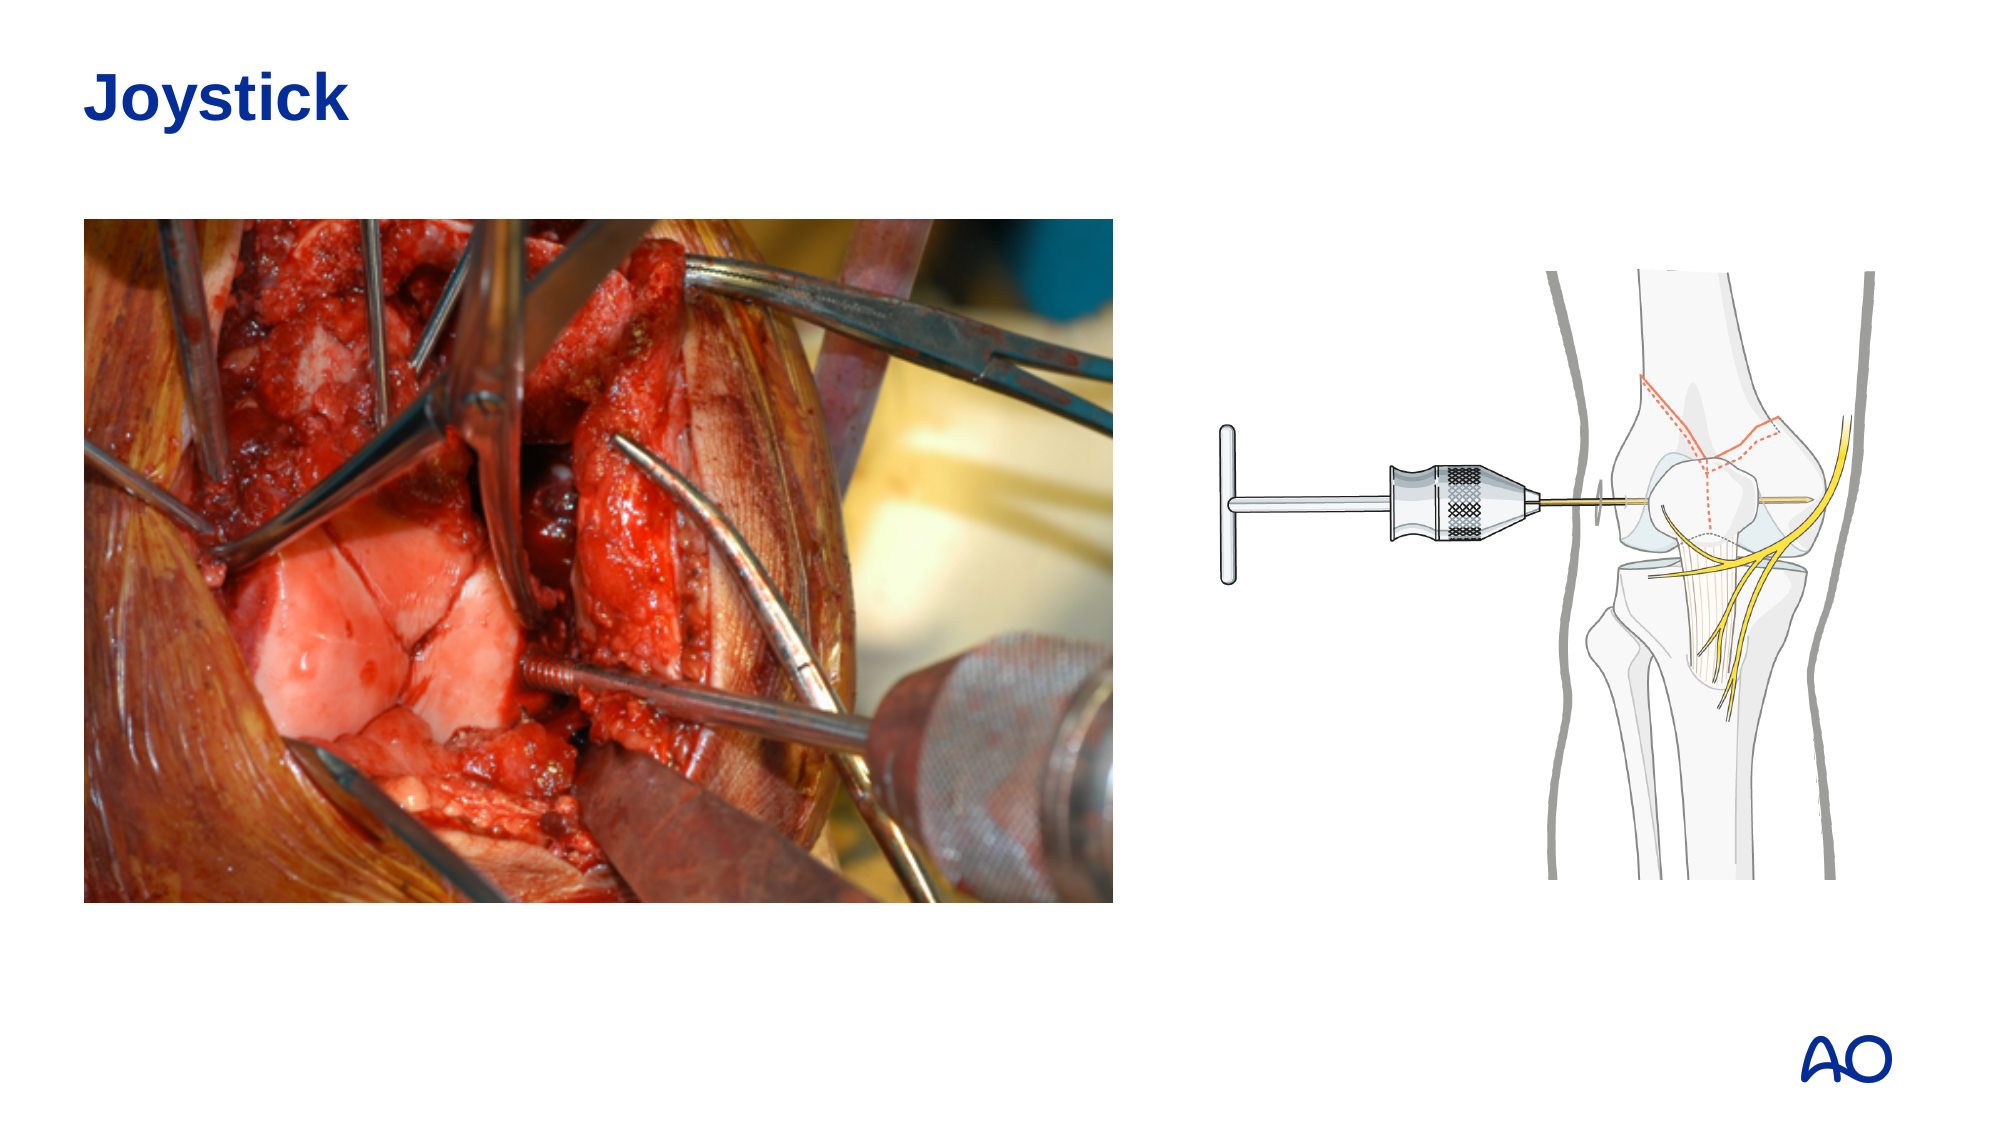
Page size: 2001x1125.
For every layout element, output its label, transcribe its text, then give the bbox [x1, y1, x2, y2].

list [83, 218, 1115, 904]
picture [1216, 269, 1875, 881]
title Joystick [83, 62, 1894, 213]
picture [1801, 1035, 1892, 1083]
